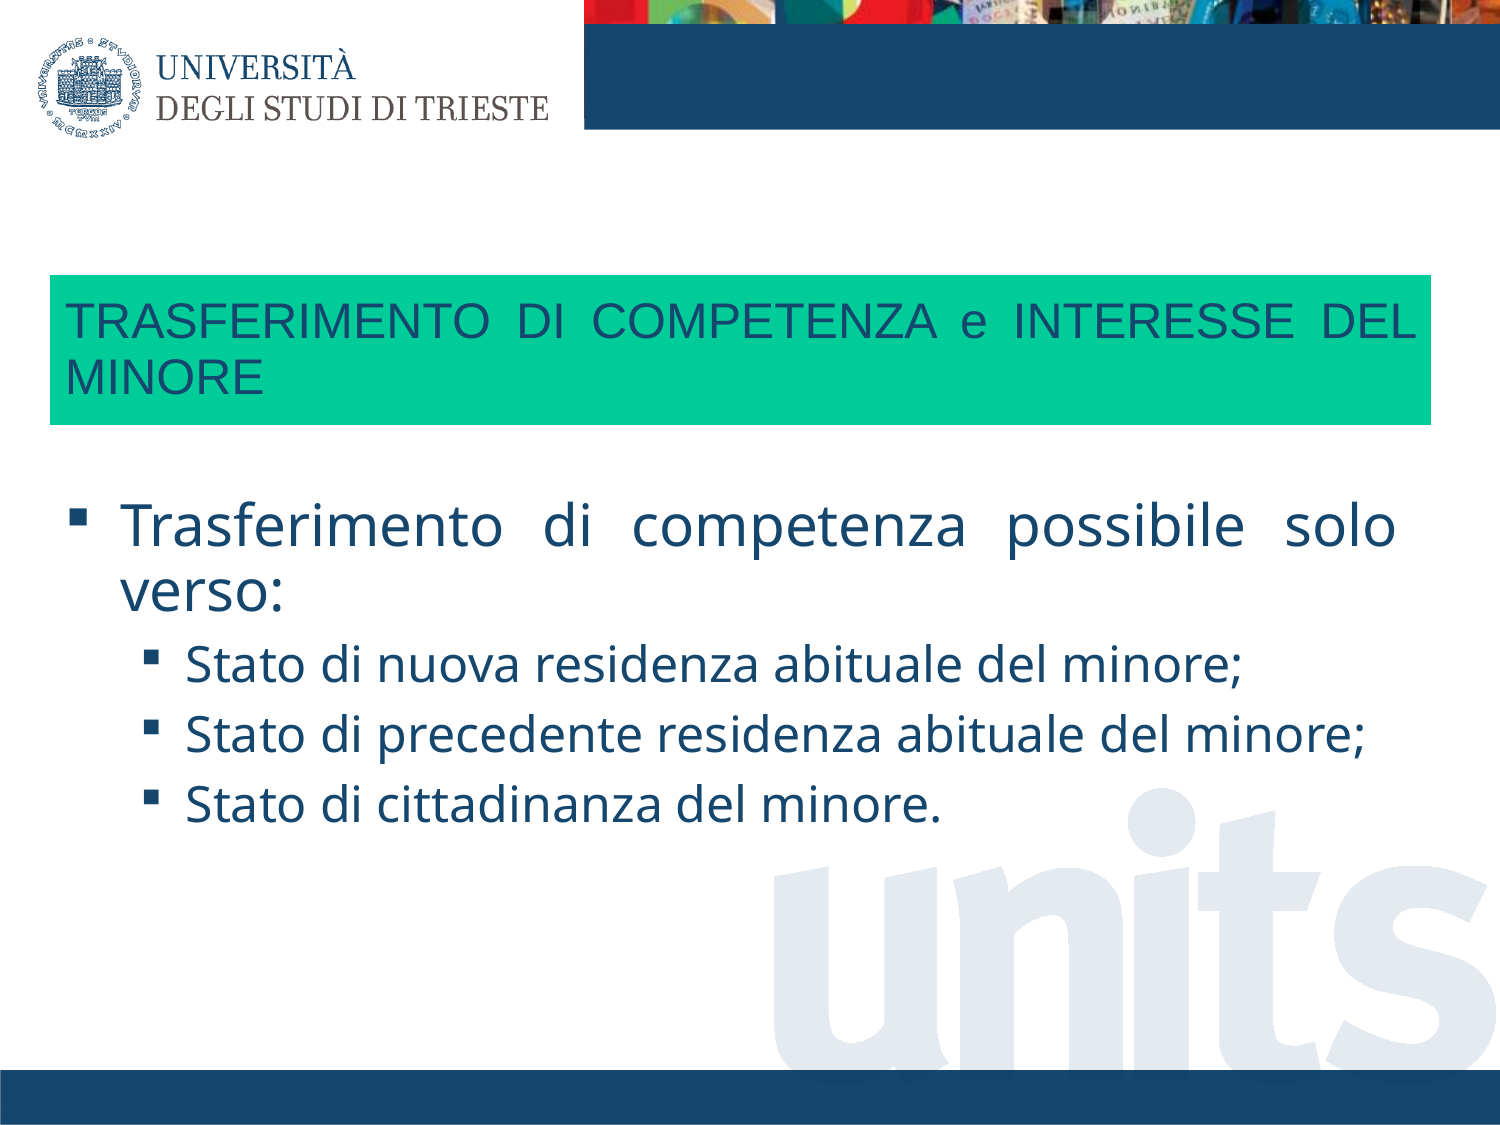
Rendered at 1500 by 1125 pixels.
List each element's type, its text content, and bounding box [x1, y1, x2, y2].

picture [1324, 12, 1332, 22]
picture [0, 786, 1500, 1125]
title TRASFERIMENTO DI COMPETENZA e INTERESSE DEL MINORE [50, 275, 1431, 425]
list Trasferimento di competenza possibile solo verso: Stato di nuova residenza abituale del minore; Stato di precedente residenza abituale del minore; Stato di cittadinanza del minore. [50, 487, 1413, 925]
picture [1310, 3, 1318, 19]
picture [584, 0, 1500, 130]
picture [37, 37, 548, 138]
